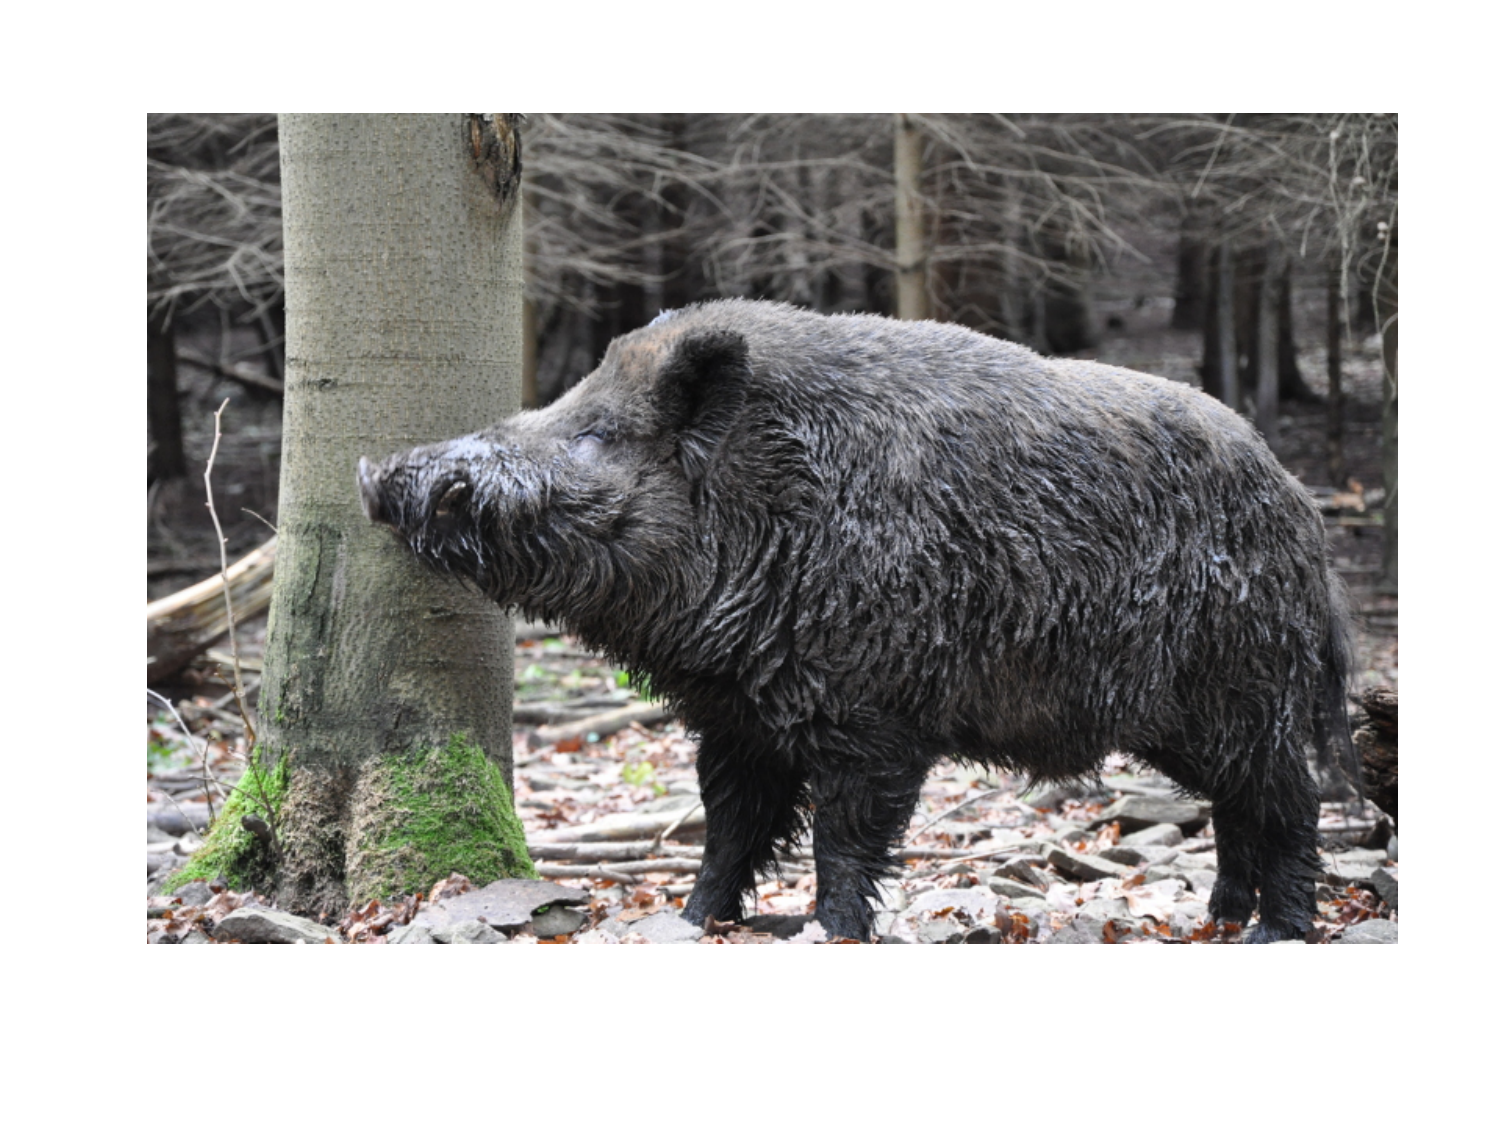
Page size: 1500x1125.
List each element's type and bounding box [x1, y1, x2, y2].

picture [147, 113, 1398, 944]
